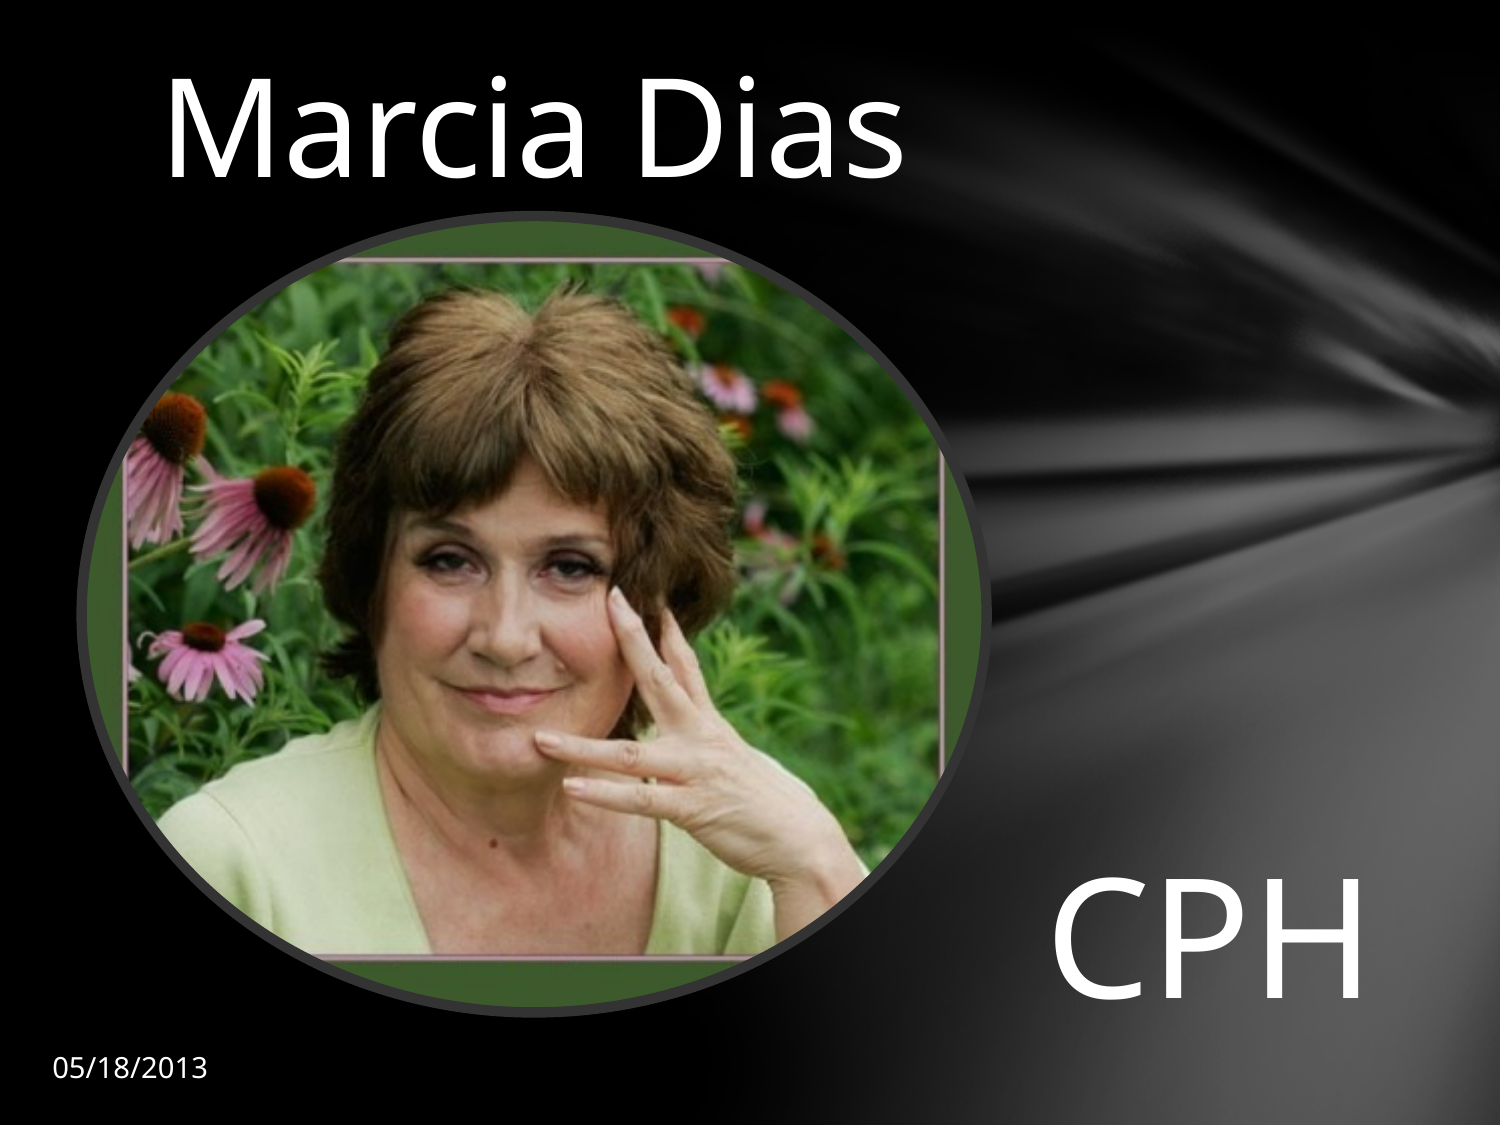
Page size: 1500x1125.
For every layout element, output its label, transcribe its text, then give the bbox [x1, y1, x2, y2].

text_box CPH [1030, 824, 1469, 1040]
text_box 05/18/2013 [37, 1042, 238, 1092]
title Marcia Dias [37, 24, 1031, 213]
picture [81, 215, 987, 1013]
